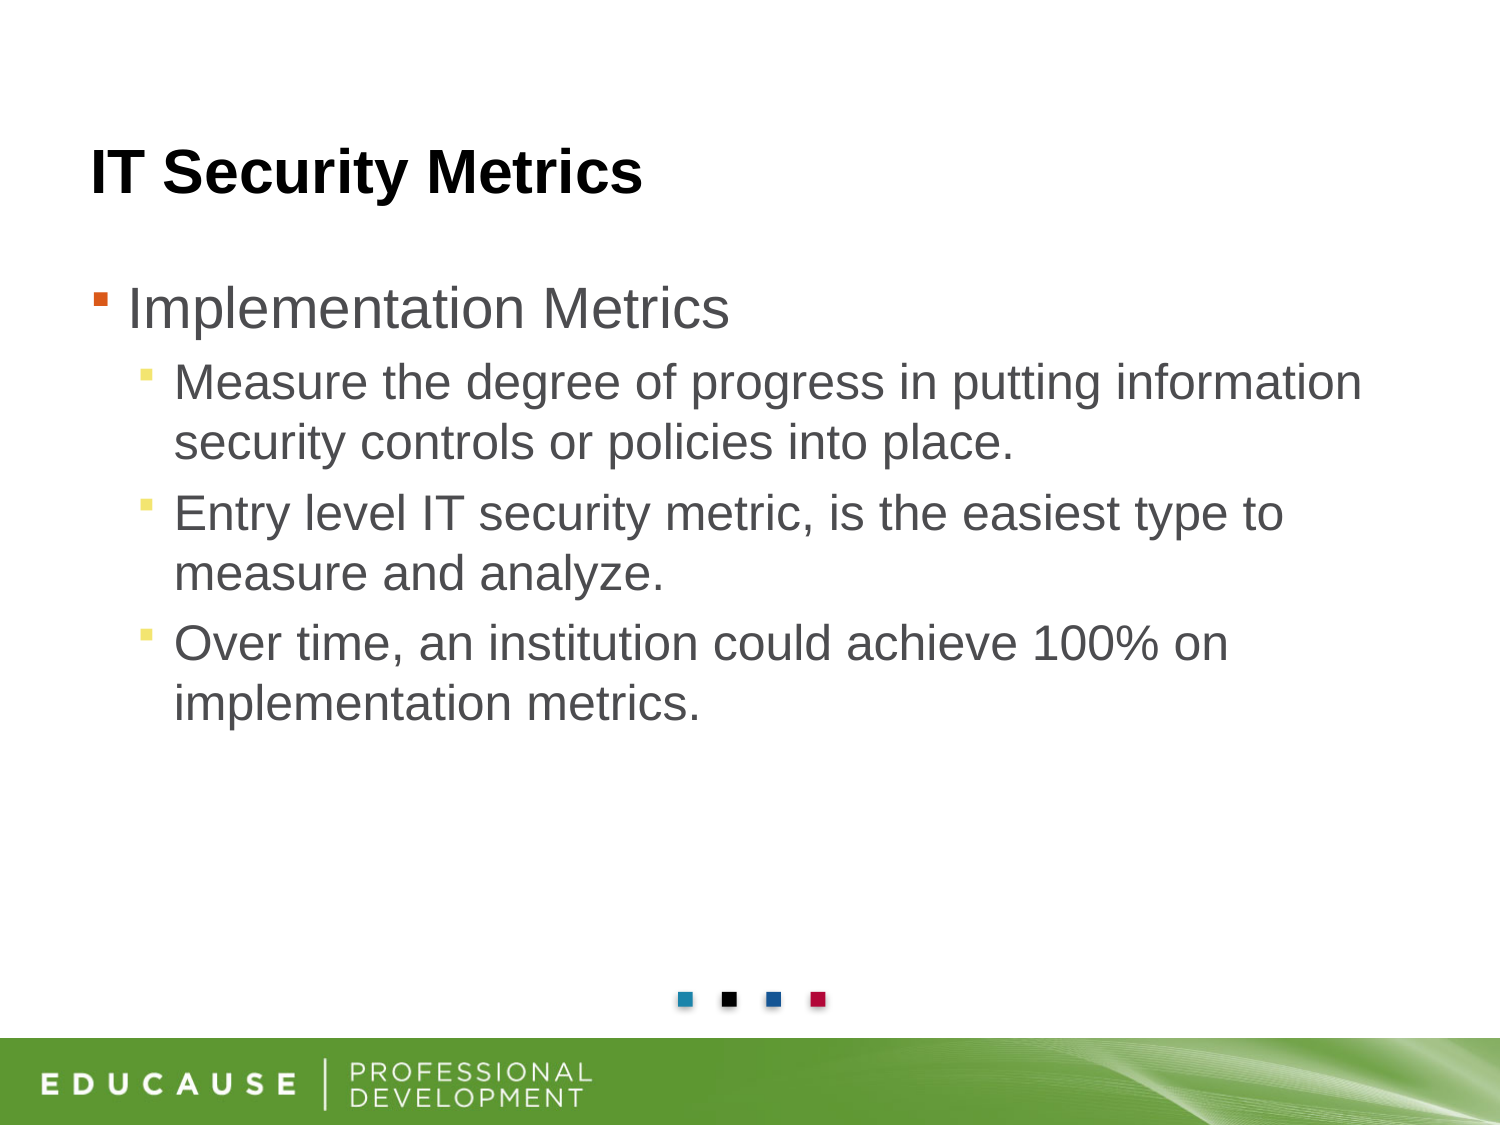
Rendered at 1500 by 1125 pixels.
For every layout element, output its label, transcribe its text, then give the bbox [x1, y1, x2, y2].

title IT Security Metrics [75, 75, 1450, 262]
picture [0, 1038, 1500, 1125]
list Implementation Metrics Measure the degree of progress in putting information security controls or policies into place. Entry level IT security metric, is the easiest type to measure and analyze. Over time, an institution could achieve 100% on implementation metrics. [75, 262, 1450, 1005]
